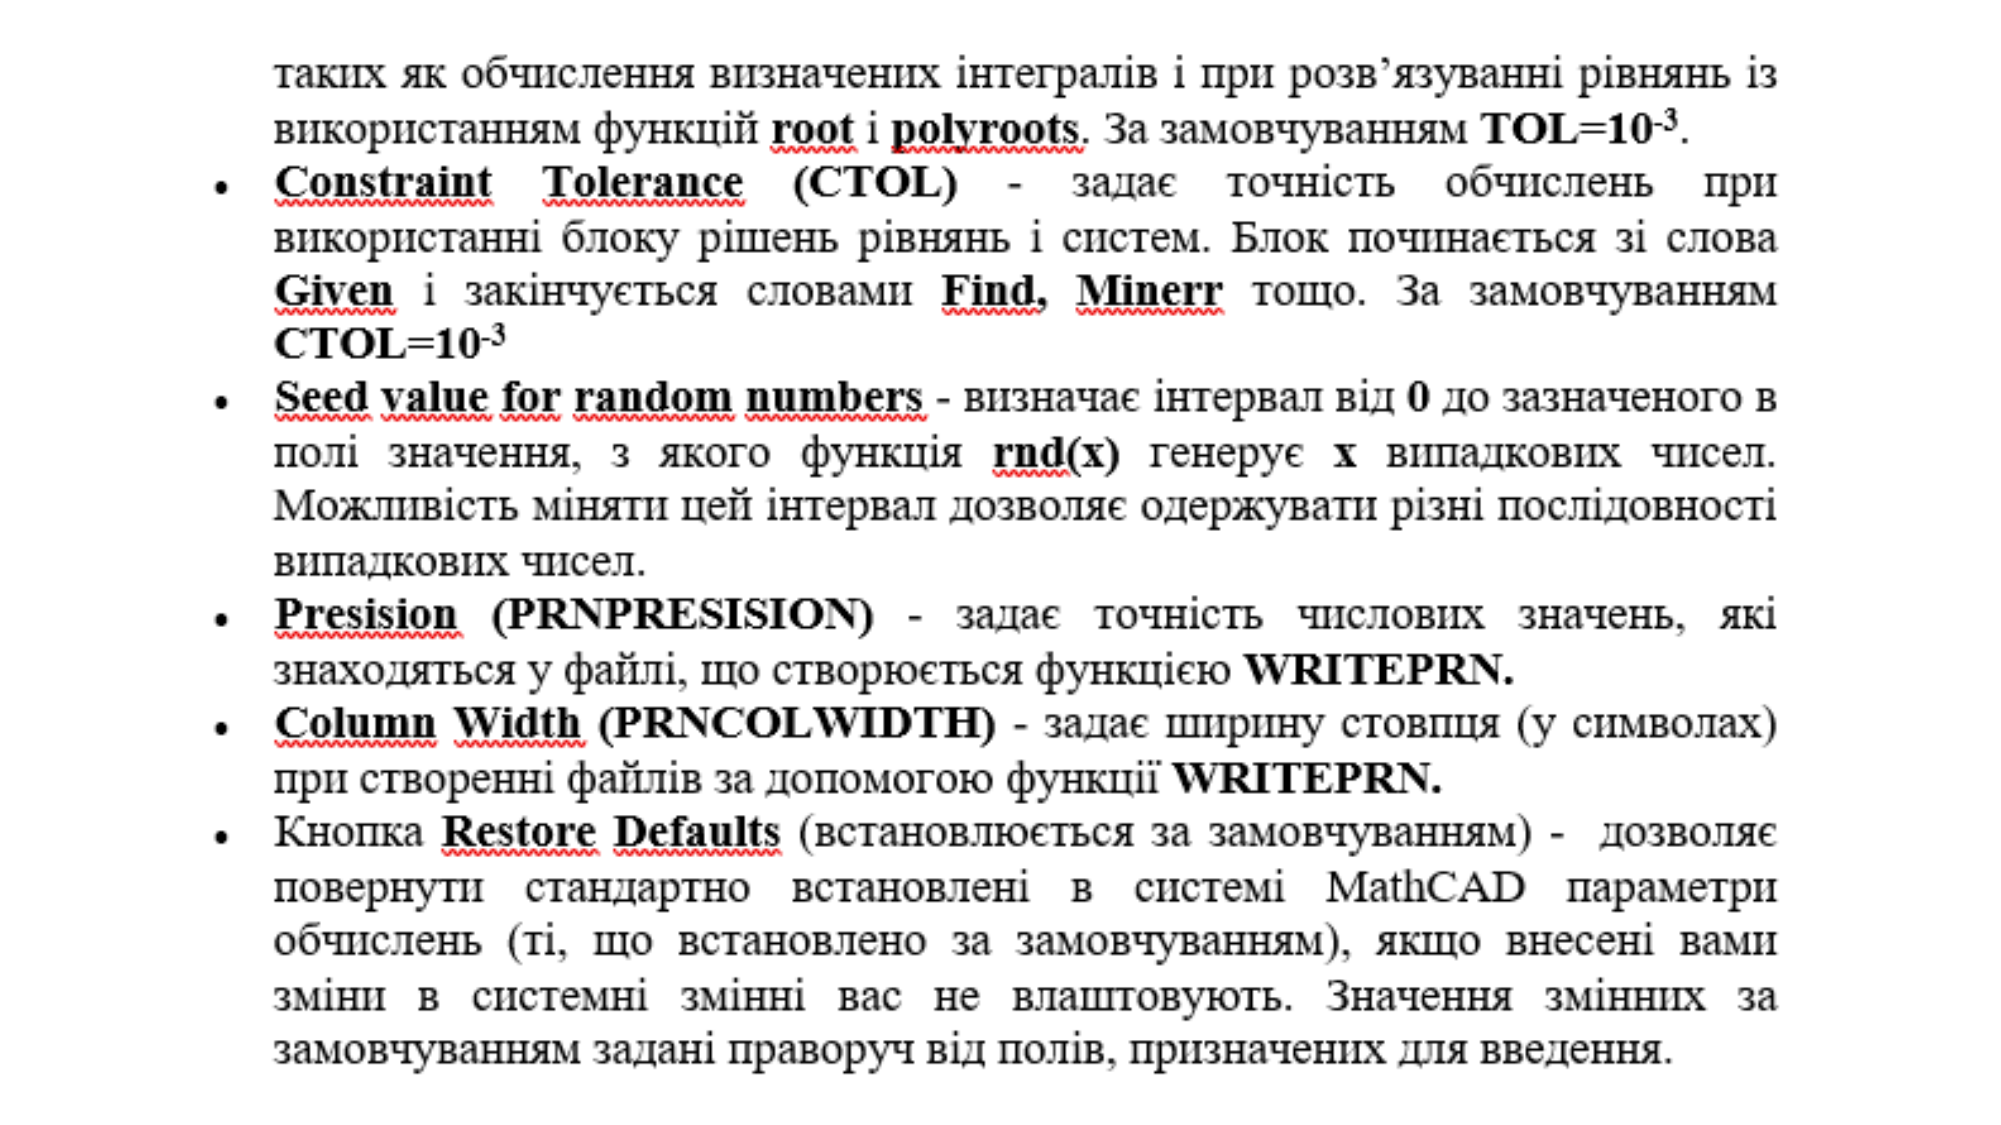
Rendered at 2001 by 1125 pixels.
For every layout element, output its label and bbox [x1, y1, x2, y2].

picture [207, 43, 1793, 1082]
